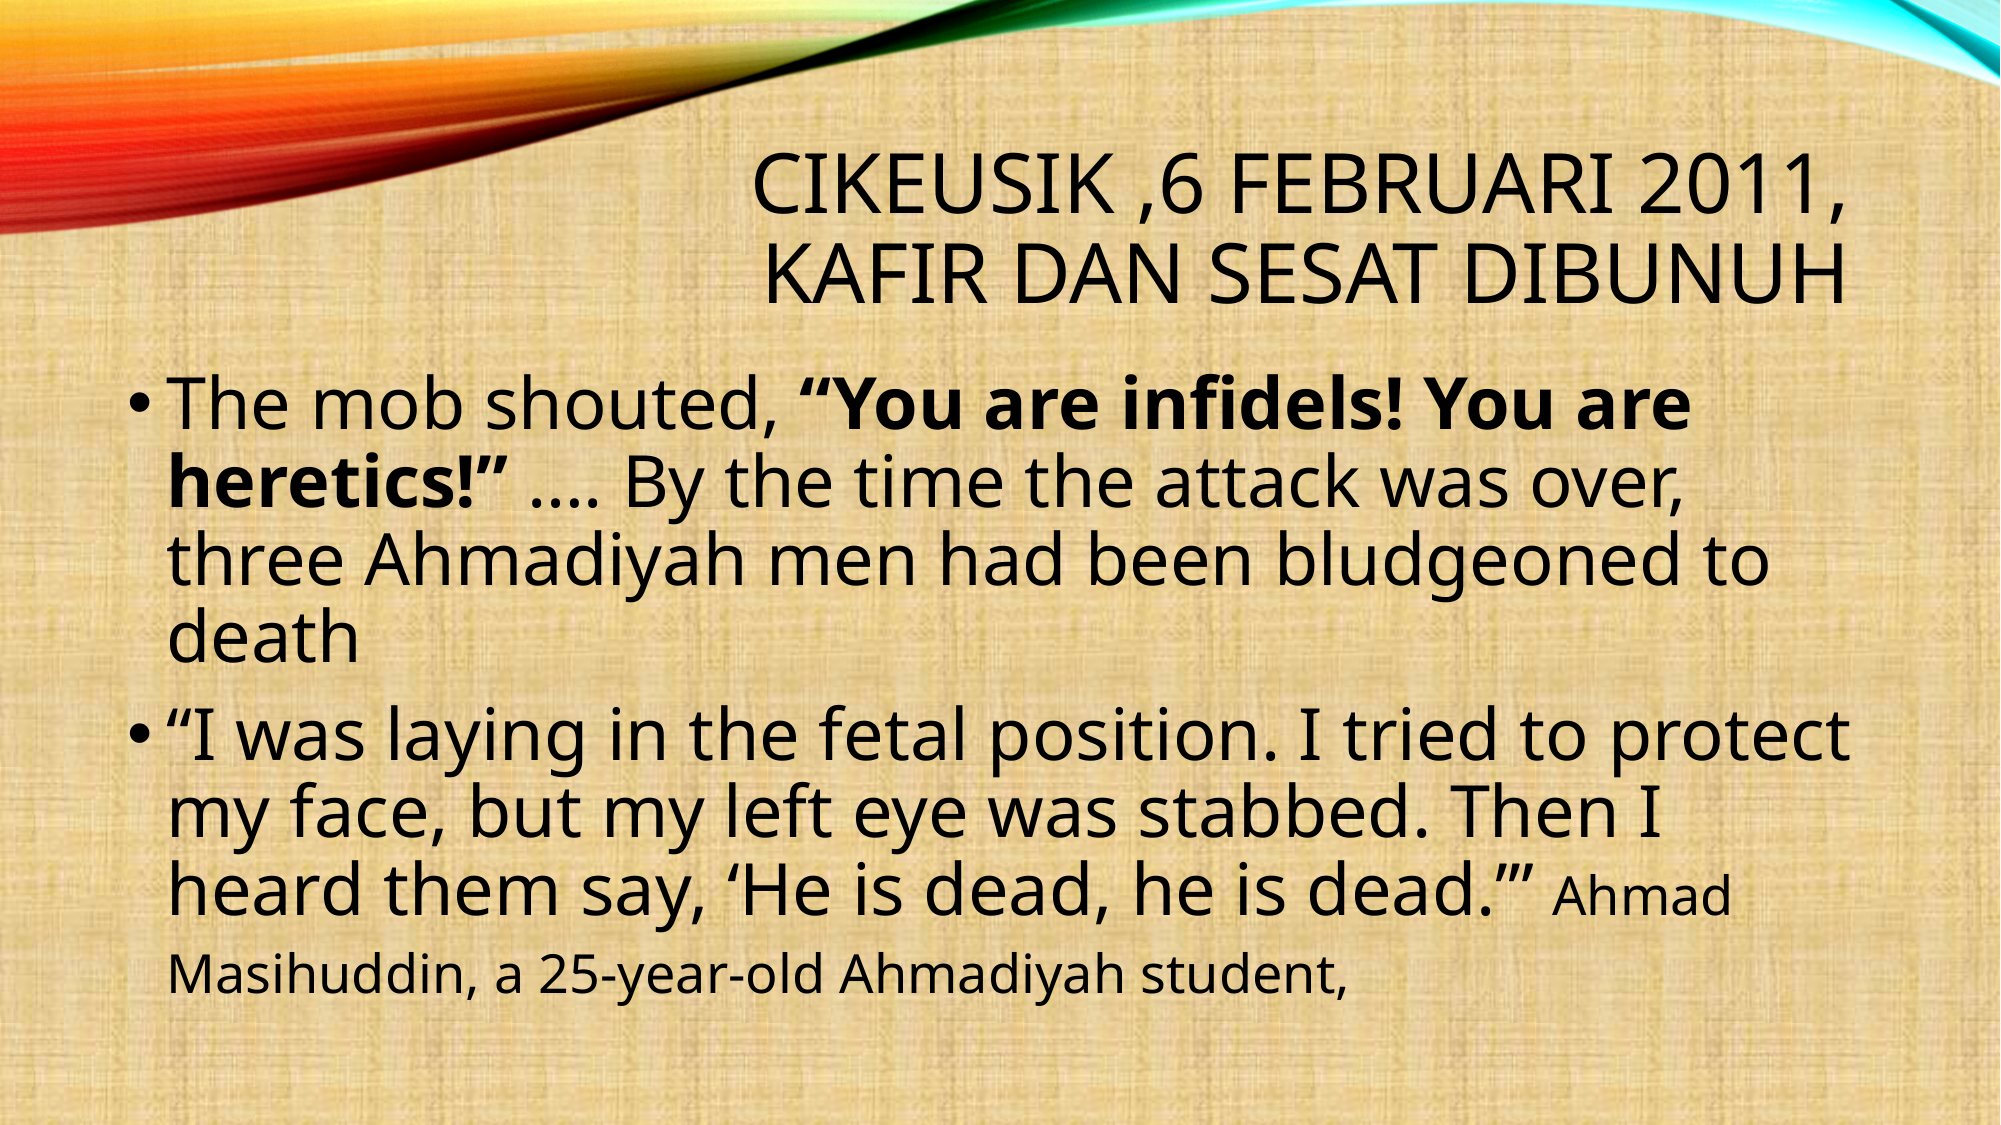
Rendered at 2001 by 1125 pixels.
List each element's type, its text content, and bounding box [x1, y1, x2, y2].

title Cikeusik ,6 Februari 2011, Kafir dan sesat dibunuh [474, 125, 1888, 338]
picture [0, 0, 2001, 1125]
list The mob shouted, “You are infidels! You are heretics!” …. By the time the attack was over, three Ahmadiyah men had been bludgeoned to death “I was laying in the fetal position. I tried to protect my face, but my left eye was stabbed. Then I heard them say, ‘He is dead, he is dead.’” Ahmad Masihuddin, a 25-year-old Ahmadiyah student, [112, 360, 1888, 1021]
